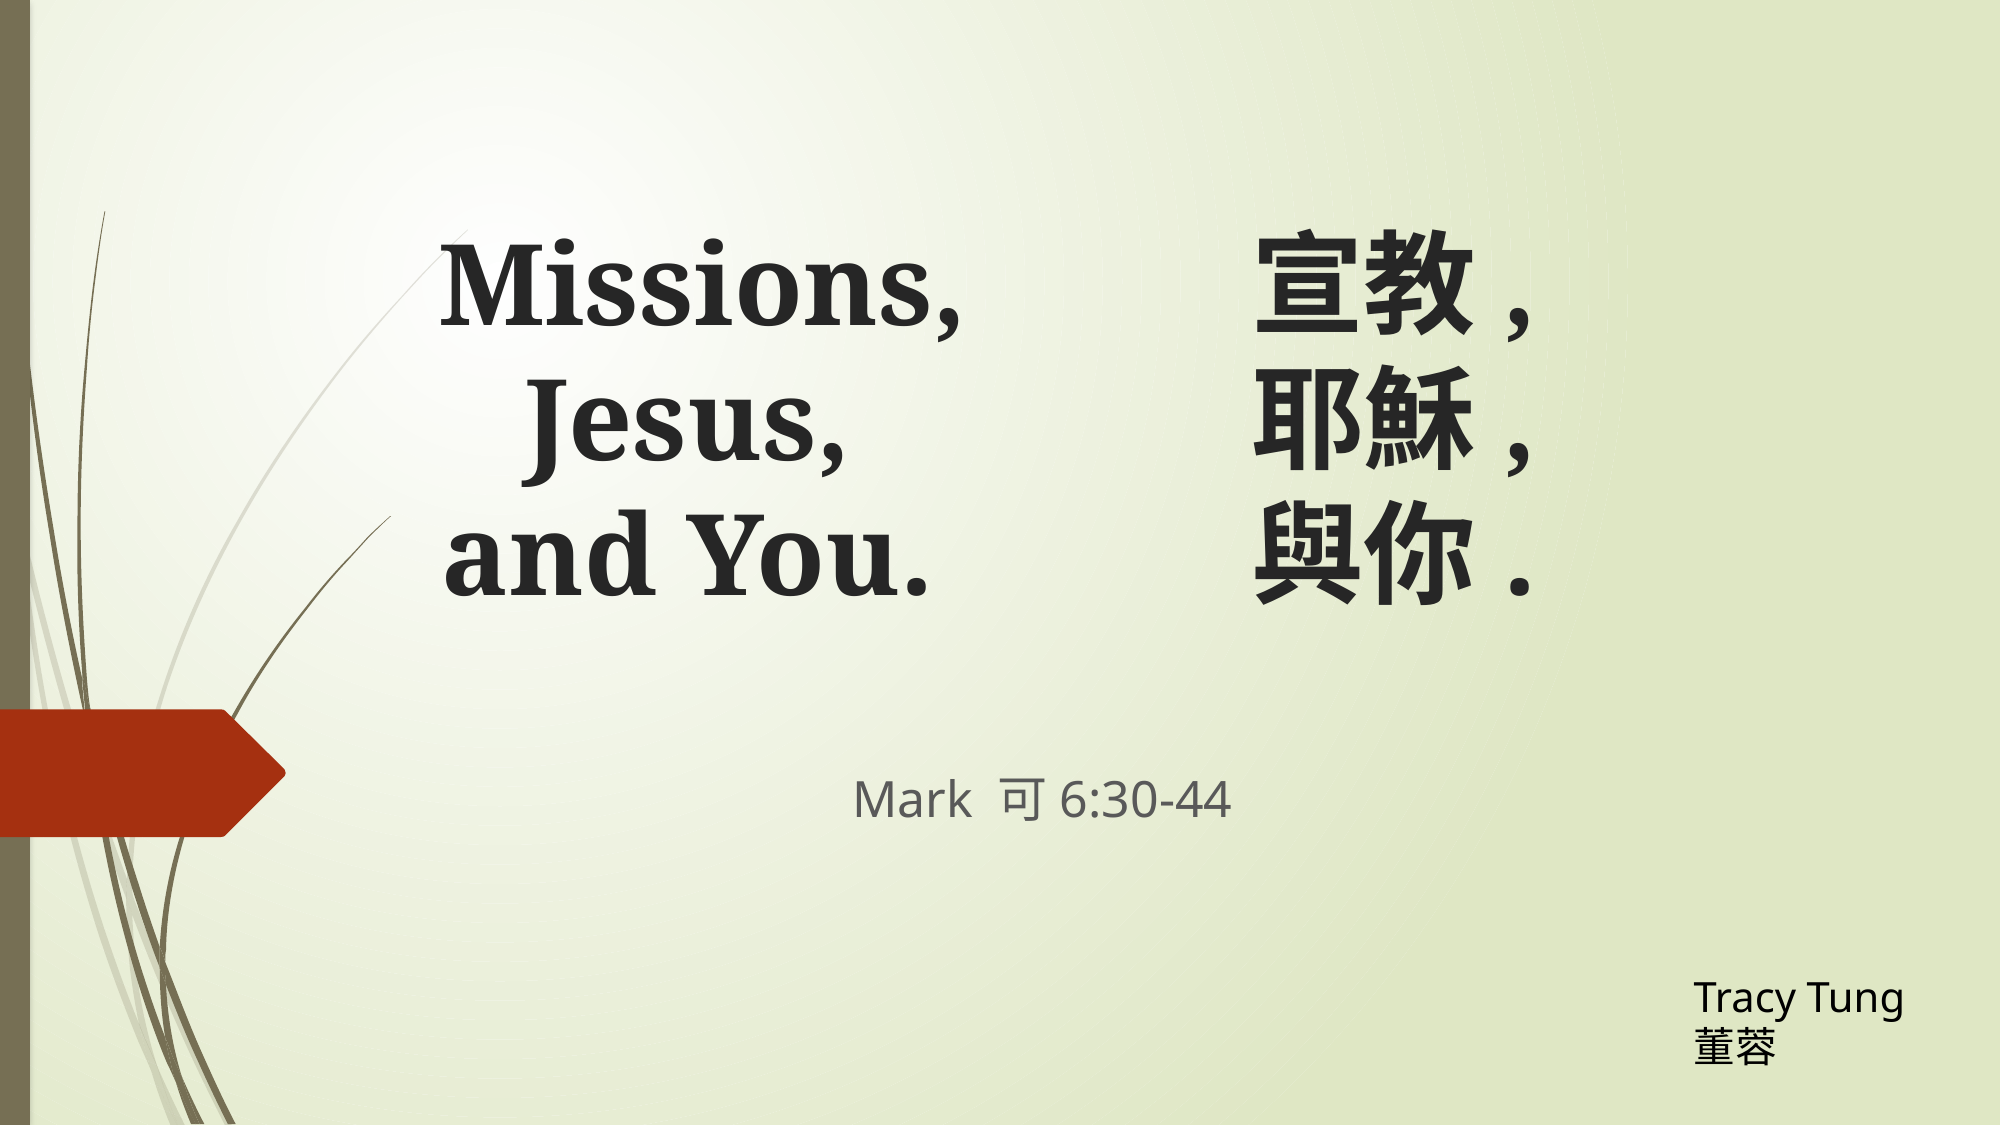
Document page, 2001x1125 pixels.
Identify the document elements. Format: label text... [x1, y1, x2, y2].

subtitle Mark 可6:30-44 [733, 760, 1364, 964]
text_box Tracy Tung 董蓉 [1678, 963, 2000, 1079]
text_box 宣教, 耶穌, 與你. [1078, 161, 1709, 670]
title Missions, Jesus, and You. [387, 161, 1018, 670]
